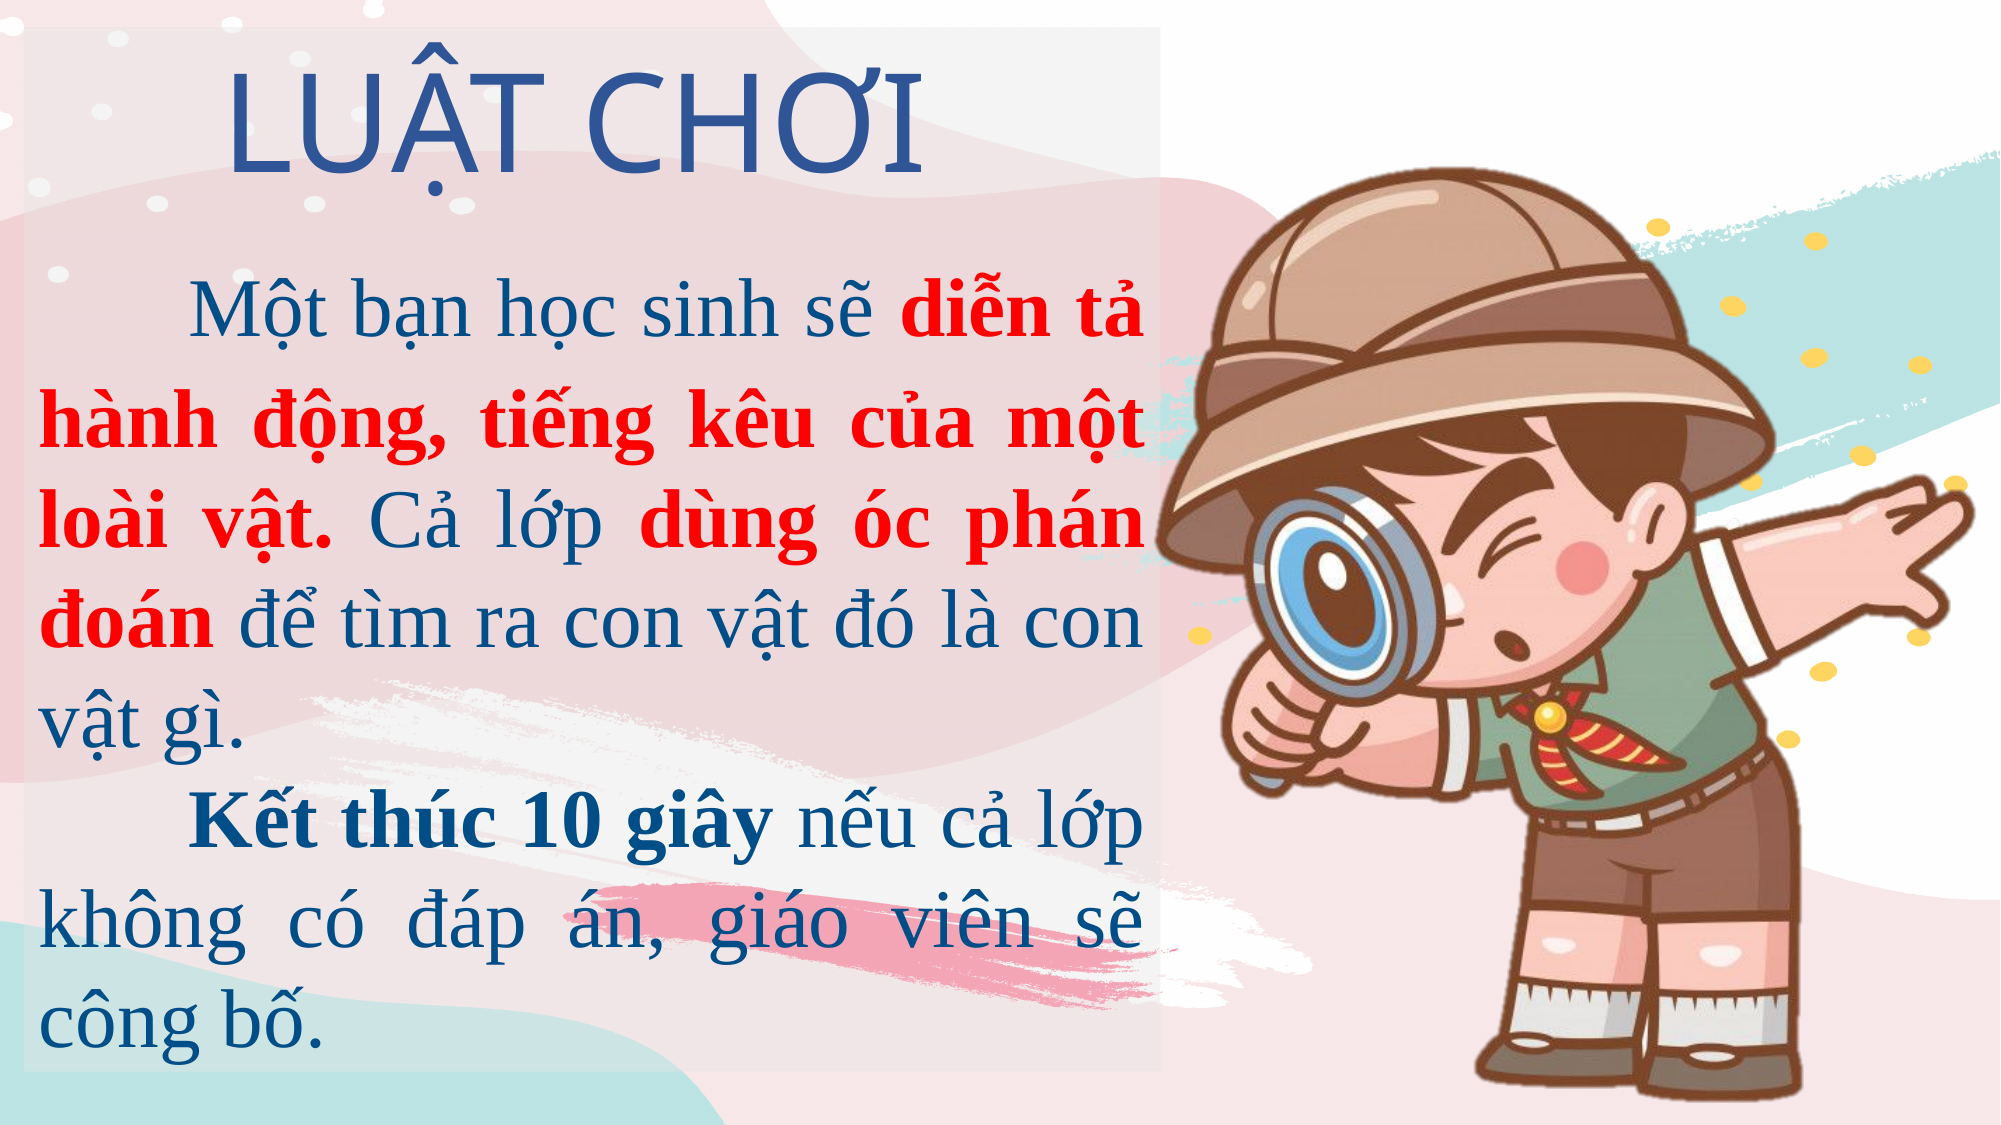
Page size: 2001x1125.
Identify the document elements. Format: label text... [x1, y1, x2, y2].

picture [0, 0, 2001, 1125]
text_box LUẬT CHƠI Một bạn học sinh sẽ diễn tả hành động, tiếng kêu của một loài vật. Cả lớp dùng óc phán đoán để tìm ra con vật đó là con vật gì. Kết thúc 10 giây nếu cả lớp không có đáp án, giáo viên sẽ công bố. [23, 27, 1161, 1072]
